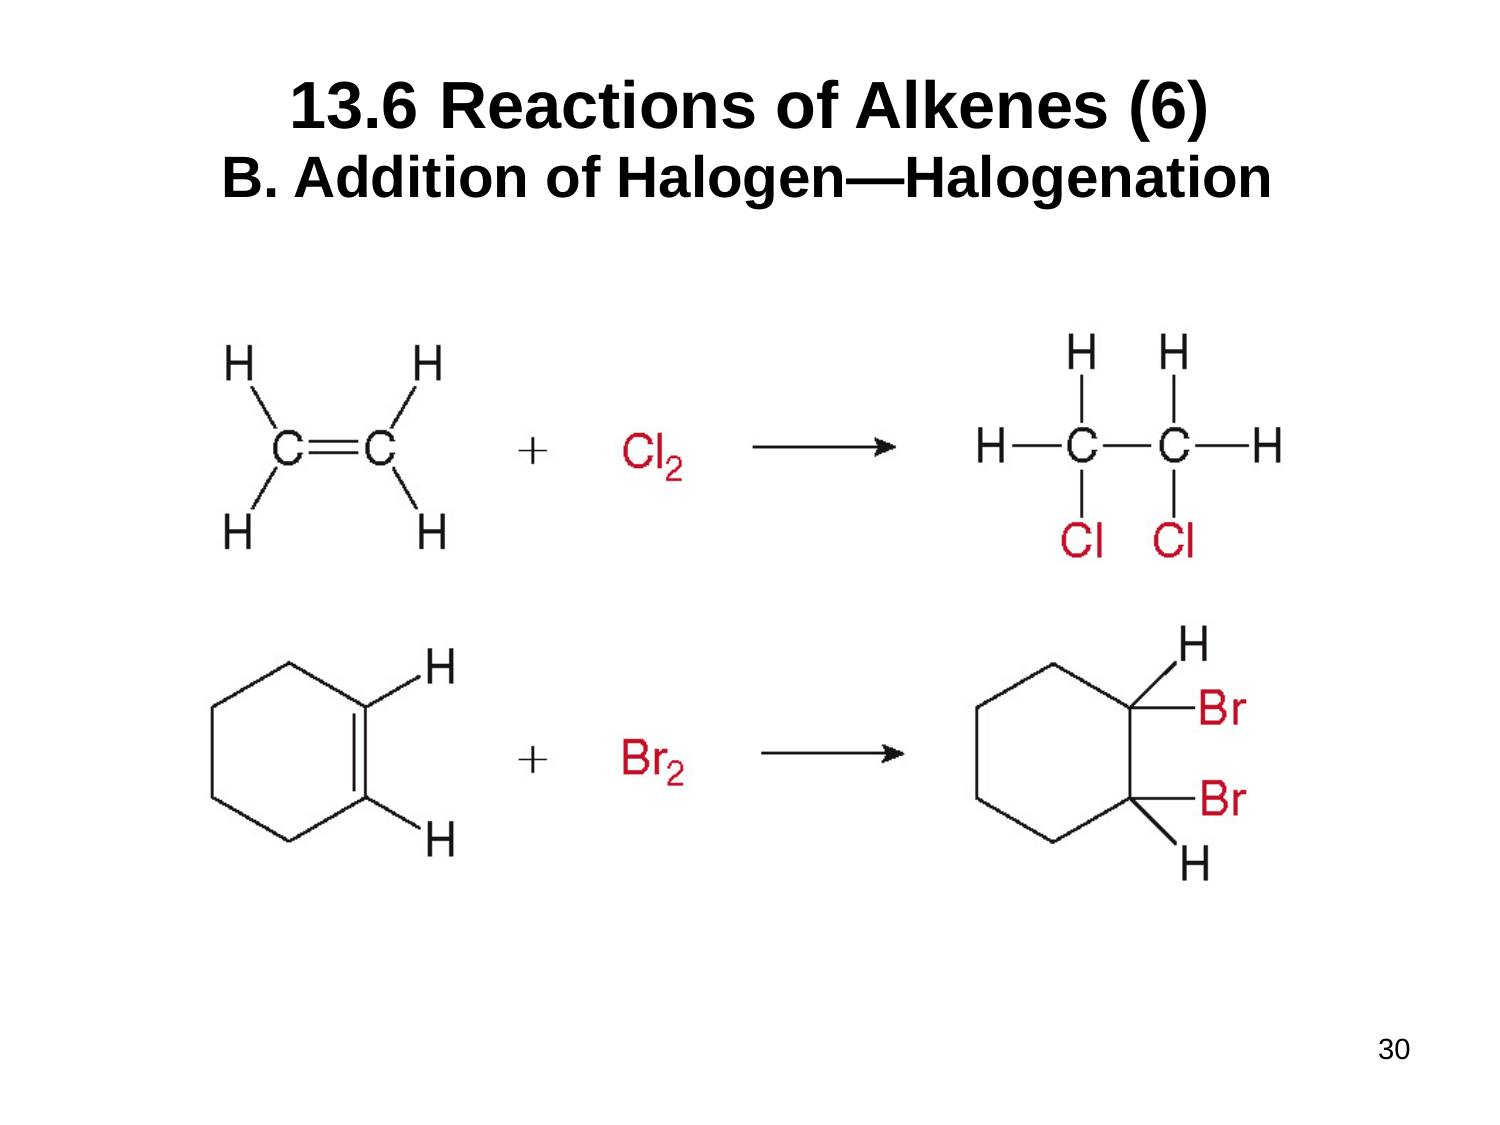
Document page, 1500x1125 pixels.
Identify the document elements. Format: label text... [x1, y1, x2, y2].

picture [194, 314, 1306, 896]
title 13.6 Reactions of Alkenes (6) [207, 59, 1293, 131]
list B. Addition of Halogen—Halogenation [206, 131, 1306, 224]
